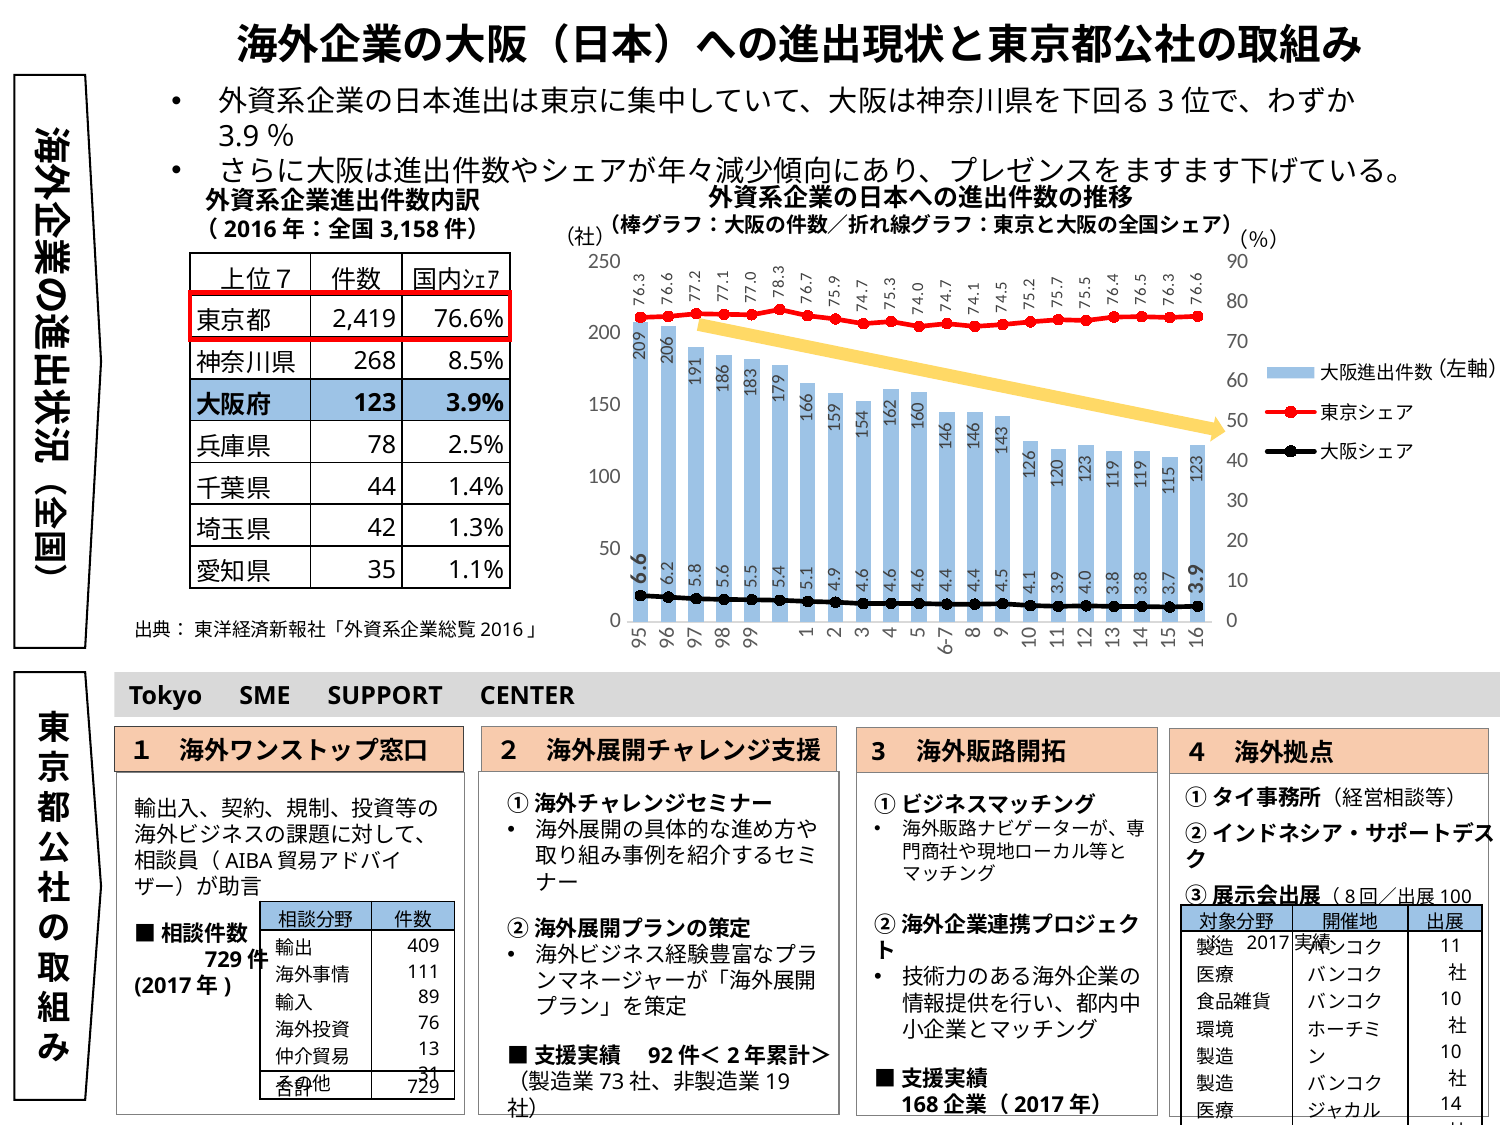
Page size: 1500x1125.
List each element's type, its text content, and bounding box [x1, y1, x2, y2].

table_cell バンコク バンコク バンコク ホーチミン バンコク ジャカルタ ドバイ シンガポール [1293, 932, 1407, 1125]
table_cell 3.9% [403, 380, 509, 420]
text_box （社） [539, 216, 585, 256]
table_cell 1.3% [403, 505, 509, 545]
table_cell 輸出 海外事情 輸入 海外投資 仲介貿易 その他 [261, 931, 371, 1070]
text_box 出典： 東洋経済新報社「外資系企業総覧2016」 [119, 610, 555, 648]
table_header 件数 [372, 902, 454, 929]
table_cell 1.4% [403, 463, 509, 503]
text_box [856, 772, 1158, 1116]
text_box [189, 291, 511, 341]
text_box ①タイ事務所（経営相談等） ②インドネシア・サポートデスク ③展示会出展（8回／出展100社） ※ 2017実績 [1171, 776, 1500, 1012]
table_cell 268 [311, 341, 401, 378]
text_box 外資系企業の日本への進出件数の推移 （棒グラフ：大阪の件数／折れ線グラフ：東京と大阪の全国シェア） [585, 175, 1257, 241]
text_box 海外企業の大阪（日本）への進出現状と東京都公社の取組み [177, 11, 1423, 74]
text_box 輸出入、契約、規制、投資等の海外ビジネスの課題に対して、相談員（AIBA貿易アドバイザー）が助言 ■相談件数 729件 (2017年) [119, 787, 469, 1006]
text_box [478, 771, 840, 1115]
table_cell 42 [311, 505, 401, 545]
text_box 海外企業の進出状況（全国） [13, 73, 103, 649]
table_header 件数 [311, 254, 401, 291]
table_header 開催地 [1293, 906, 1407, 930]
text_box Tokyo SME SUPPORT CENTER [114, 672, 1500, 717]
table_cell 愛知県 [191, 547, 310, 587]
text_box １ 海外ワンストップ窓口 [114, 726, 464, 772]
table_header 上位７ [191, 254, 310, 291]
text_box ２ 海外展開チャレンジ支援 [481, 726, 837, 771]
table_header 相談分野 [261, 902, 371, 929]
table_cell 78 [311, 421, 401, 462]
table_cell 11社 10社 10社 14社 15社 16社 15社 9社 [1409, 932, 1481, 1125]
table_cell 35 [311, 547, 401, 587]
text_box 東京都公社の取組み [13, 671, 103, 1101]
table_cell 123 [311, 380, 401, 420]
table_cell 神奈川県 [191, 341, 310, 378]
table_cell 2.5% [403, 421, 509, 462]
text_box （左軸） [1491, 348, 1500, 389]
text_box 3 海外販路開拓 [856, 727, 1158, 772]
chart [555, 241, 1491, 666]
table_header 対象分野 [1182, 906, 1292, 930]
table_cell 大阪府 [191, 380, 310, 420]
table_header 国内ｼｪｱ [403, 254, 509, 291]
table_cell 8.5% [403, 341, 509, 378]
table_cell 兵庫県 [191, 421, 310, 462]
text_box 外資系企業の日本進出は東京に集中していて、大阪は神奈川県を下回る3位で、わずか3.9％ さらに大阪は進出件数やシェアが年々減少傾向にあり、プレゼンスをますます下げている。 [156, 75, 1443, 195]
text_box ４ 海外拠点 [1169, 728, 1489, 773]
text_box [116, 772, 465, 1115]
text_box [1169, 773, 1489, 1117]
table_cell 729 [372, 1072, 454, 1098]
table_cell 44 [311, 463, 401, 503]
table_cell 埼玉県 [191, 505, 310, 545]
text_box 外資系企業進出件数内訳 （2016年：全国3,158件） [124, 178, 563, 248]
text_box ①海外チャレンジセミナー 海外展開の具体的な進め方や取り組み事例を紹介するセミナー ②海外展開プランの策定 海外ビジネス経験豊富なプランマネージャーが「海外展開プラン」を策定 ■支援実績 92件＜2年累計＞ （製造業73社、非製造業19社） [492, 782, 847, 1125]
text_box （％） [1257, 218, 1305, 241]
table_cell 千葉県 [191, 463, 310, 503]
text_box ①ビジネスマッチング 海外販路ナビゲーターが、専門商社や現地ローカル等とマッチング ②海外企業連携プロジェクト 技術力のある海外企業の情報提供を行い、都内中小企業とマッチング ■支援実績 168企業（2017年） [859, 783, 1167, 1124]
table_header 出展 [1409, 906, 1481, 930]
table_cell 409 111 89 76 13 31 [372, 931, 454, 1070]
table_cell 1.1% [403, 547, 509, 587]
table_cell 合計 [261, 1072, 371, 1098]
table_cell 製造 医療 食品雑貨 環境 製造 製造 医療 雑貨 [1182, 932, 1292, 1125]
